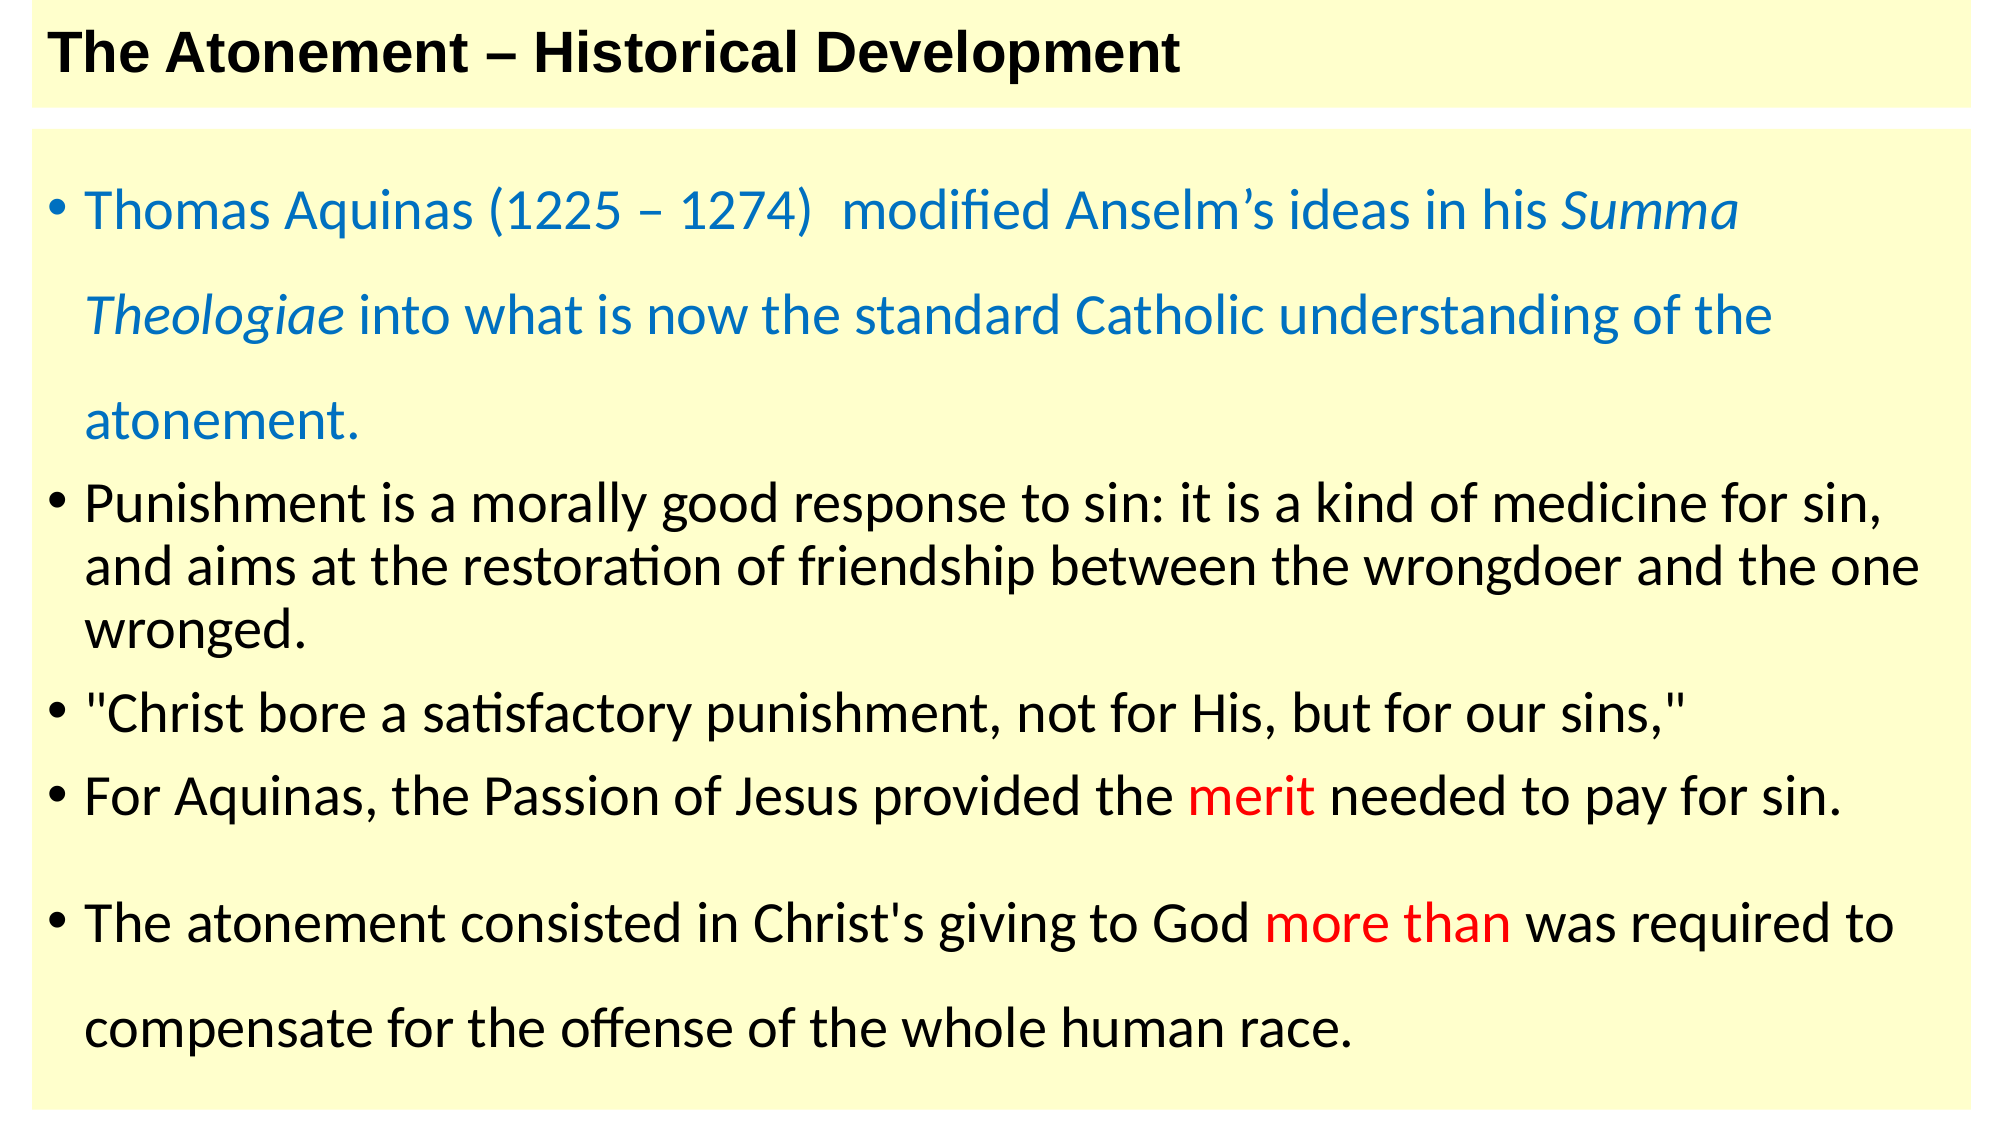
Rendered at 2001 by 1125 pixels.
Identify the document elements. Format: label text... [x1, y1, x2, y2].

title The Atonement – Historical Development [32, 0, 1971, 108]
text_box [399, 969, 1711, 1056]
list Thomas Aquinas (1225 – 1274) modified Anselm’s ideas in his Summa Theologiae into what is now the standard Catholic understanding of the atonement. Punishment is a morally good response to sin: it is a kind of medicine for sin, and aims at the restoration of friendship between the wrongdoer and the one wronged. "Christ bore a satisfactory punishment, not for His, but for our sins," For Aquinas, the Passion of Jesus provided the merit needed to pay for sin. The atonement consisted in Christ's giving to God more than was required to compensate for the offense of the whole human race. [32, 128, 1971, 1110]
